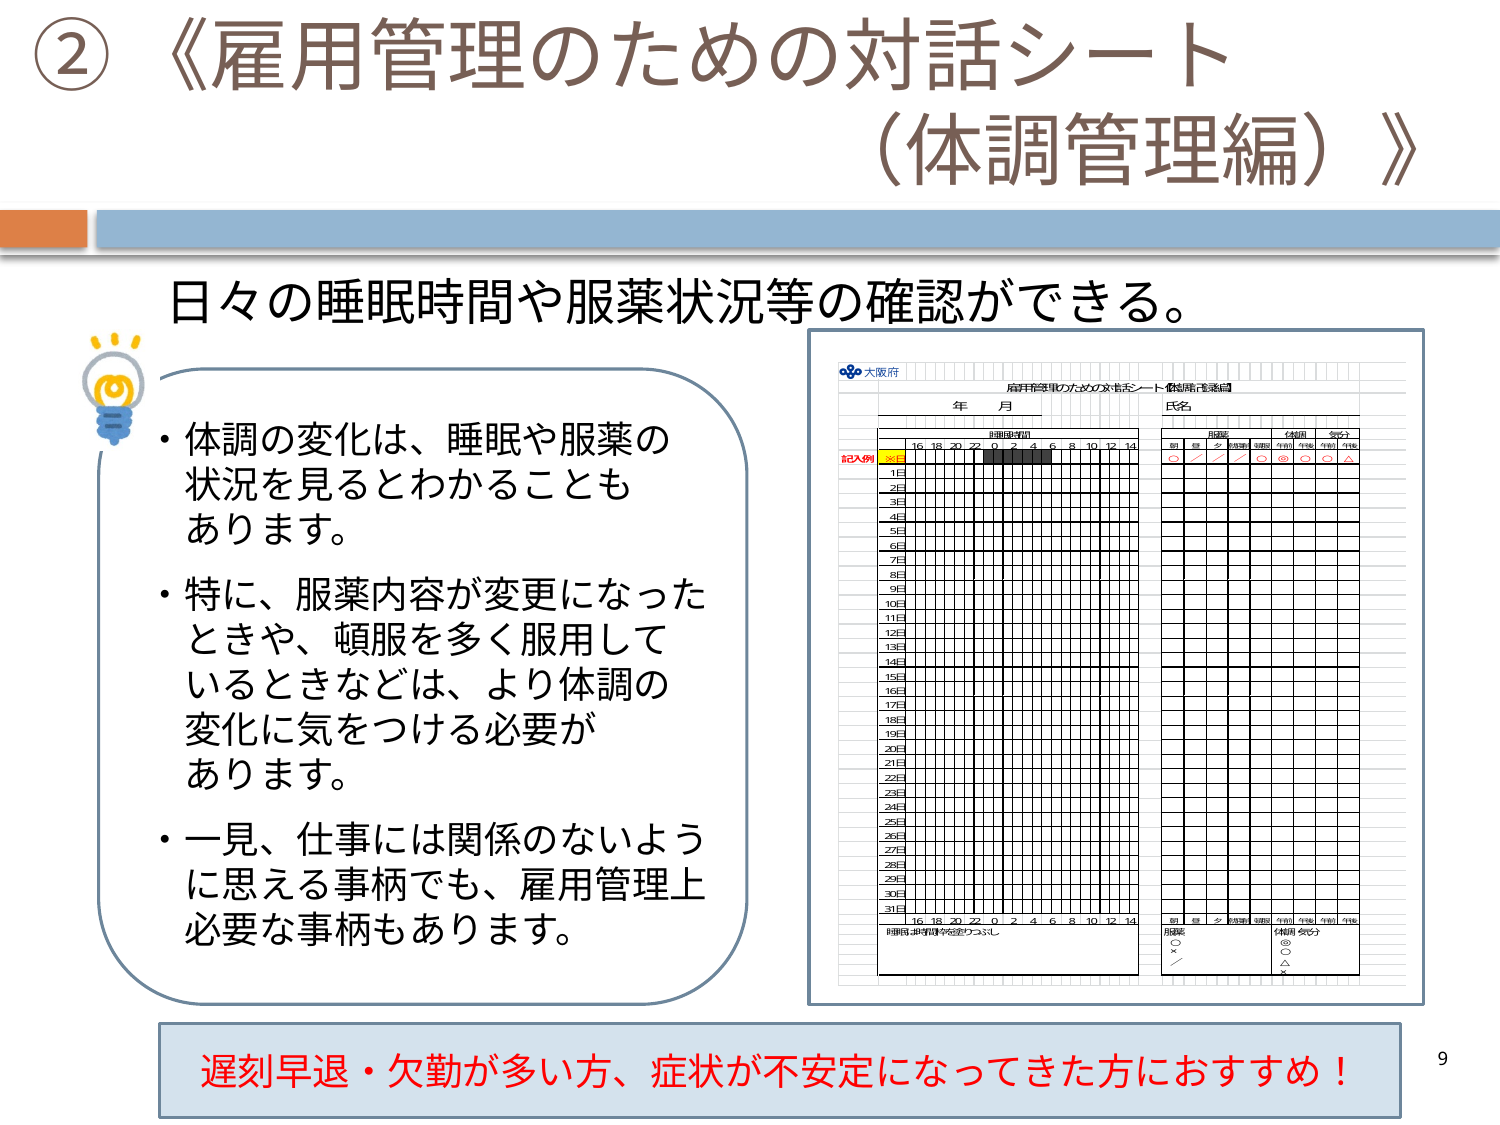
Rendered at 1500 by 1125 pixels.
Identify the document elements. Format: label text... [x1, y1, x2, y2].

text_box [166, 367, 726, 408]
picture [67, 329, 160, 451]
list 日々の睡眠時間や服薬状況等の確認ができる。 [100, 262, 1438, 1083]
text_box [808, 329, 1424, 1005]
text_box [97, 413, 749, 1006]
text_box ・体調の変化は、睡眠や服薬の 状況を見るとわかることも あります。 ・特に、服薬内容が変更になった ときや、頓服を多く服用して いるときなどは、より体調の 変化に気をつける必要が あります。 ・一見、仕事には関係のないよう に思える事柄でも、雇用管理上 必要な事柄もあります。 [132, 408, 729, 959]
text_box 遅刻早退・欠勤が多い方、症状が不安定になってきた方におすすめ！ [158, 1022, 1402, 1119]
slide_number 8 [1402, 1039, 1487, 1080]
title ②《雇用管理のための対話シート （体調管理編）》 [17, 19, 1500, 182]
